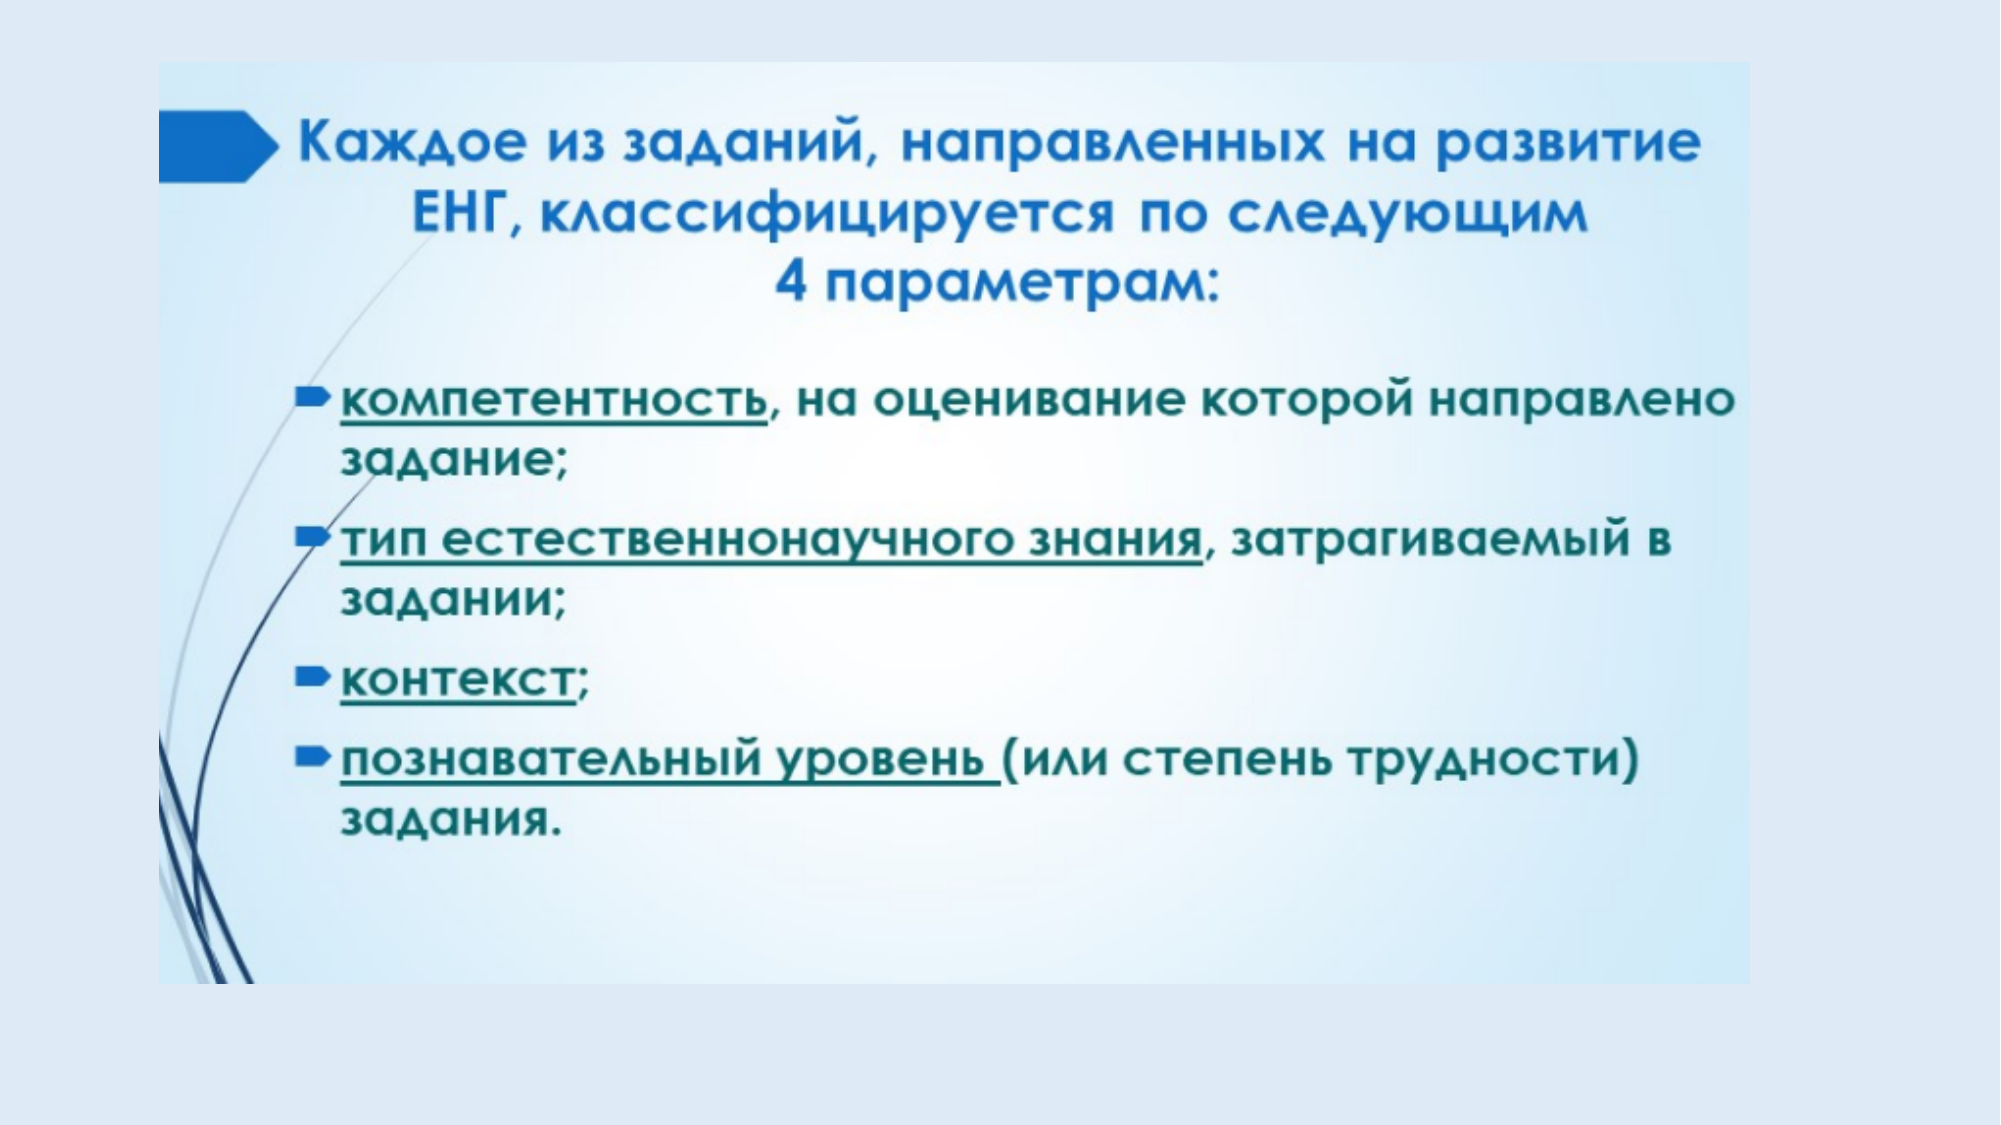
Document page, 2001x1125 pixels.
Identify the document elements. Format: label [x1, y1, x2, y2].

picture [159, 62, 1750, 984]
